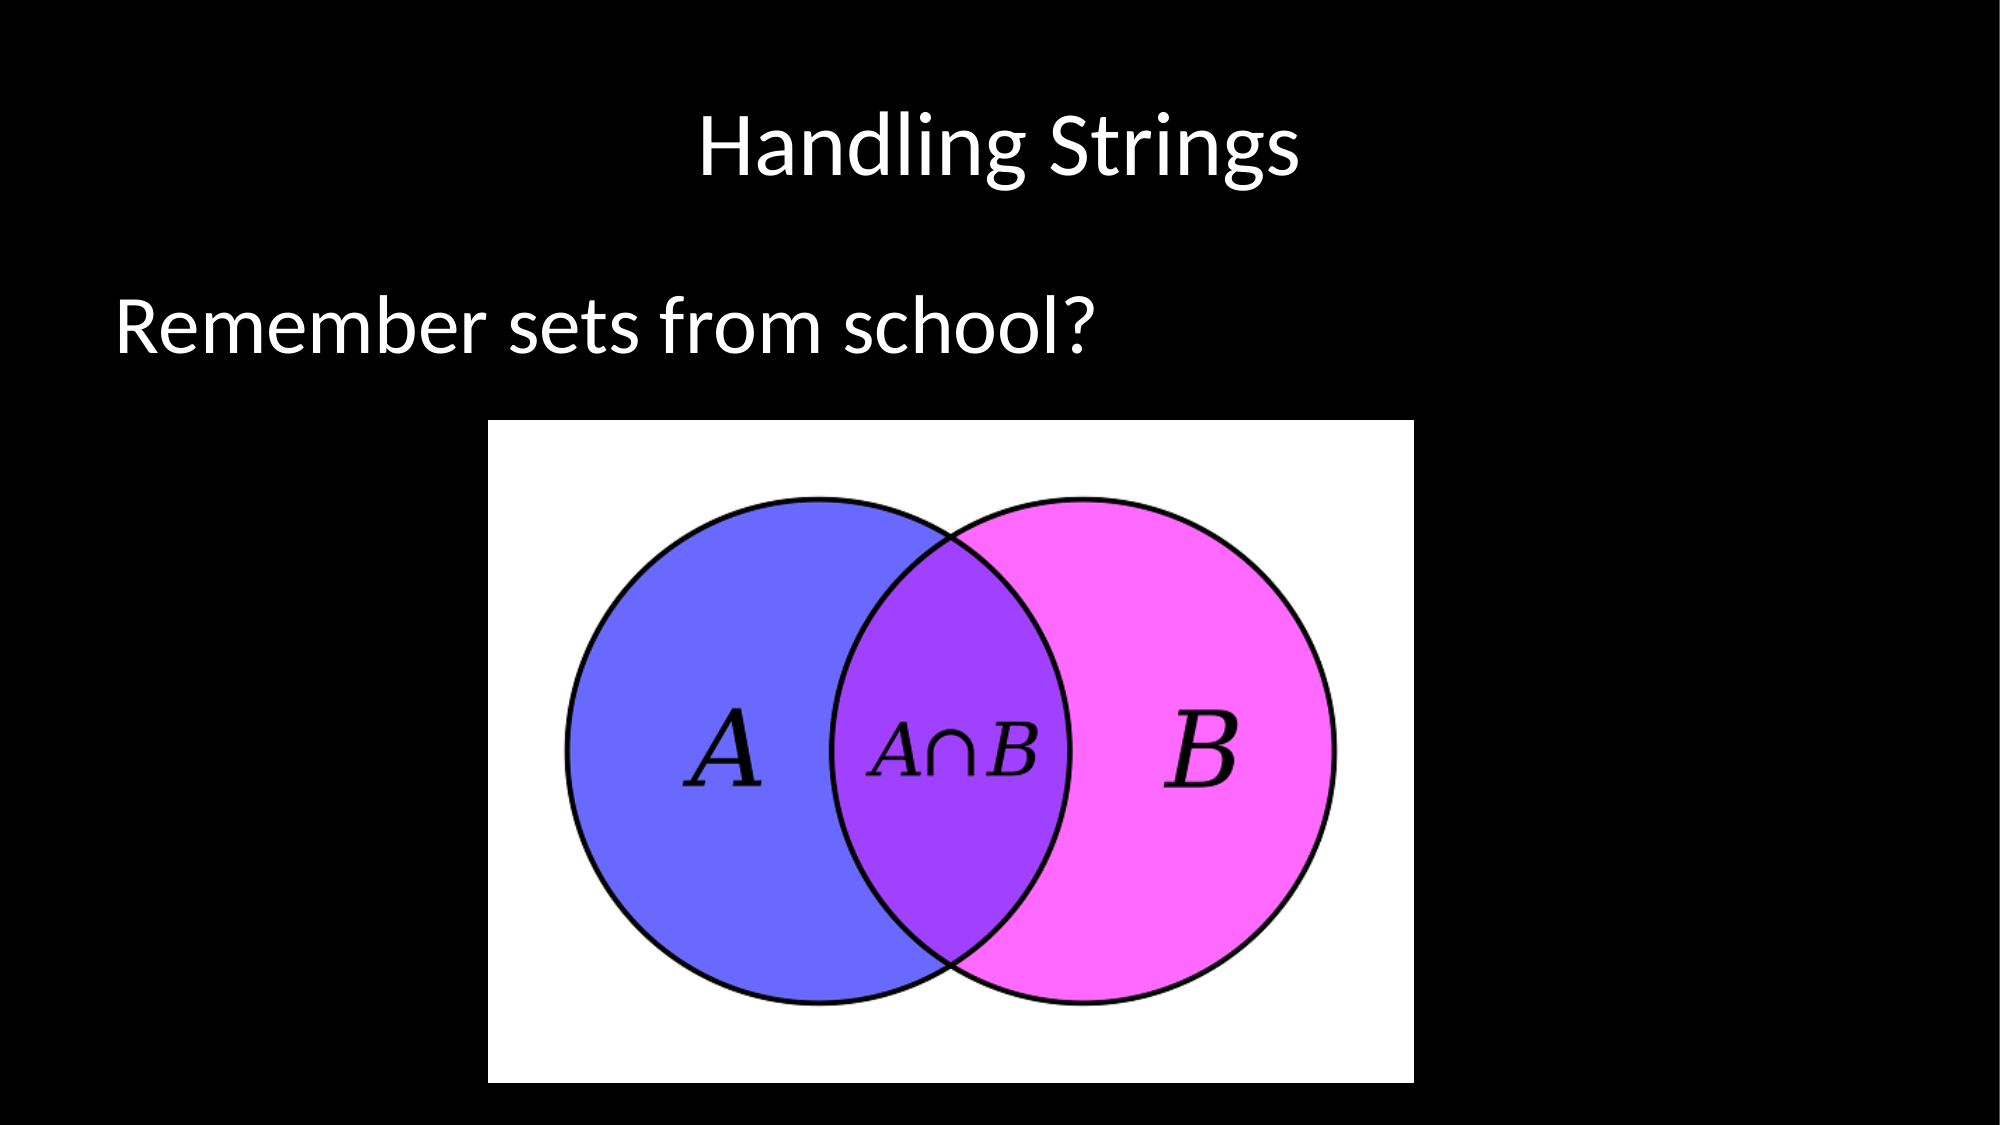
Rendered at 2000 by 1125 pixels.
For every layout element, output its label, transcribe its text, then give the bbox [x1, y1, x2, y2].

picture [488, 420, 1414, 1083]
title Handling Strings [99, 45, 1900, 233]
list Remember sets from school? [99, 262, 1863, 1005]
